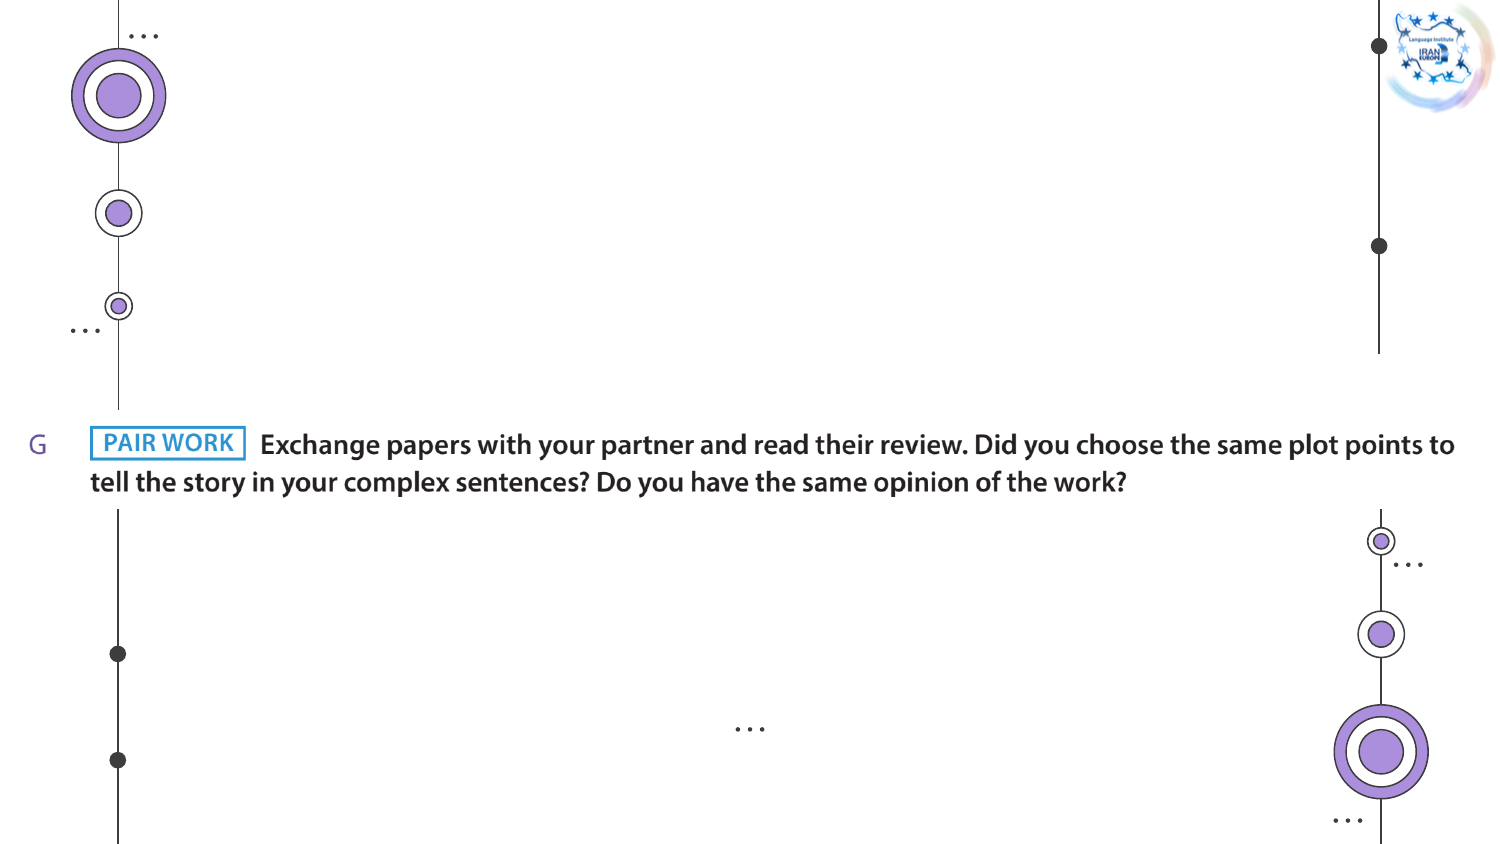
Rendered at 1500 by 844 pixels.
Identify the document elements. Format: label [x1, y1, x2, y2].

picture [18, 412, 1480, 509]
picture [1379, 0, 1500, 117]
